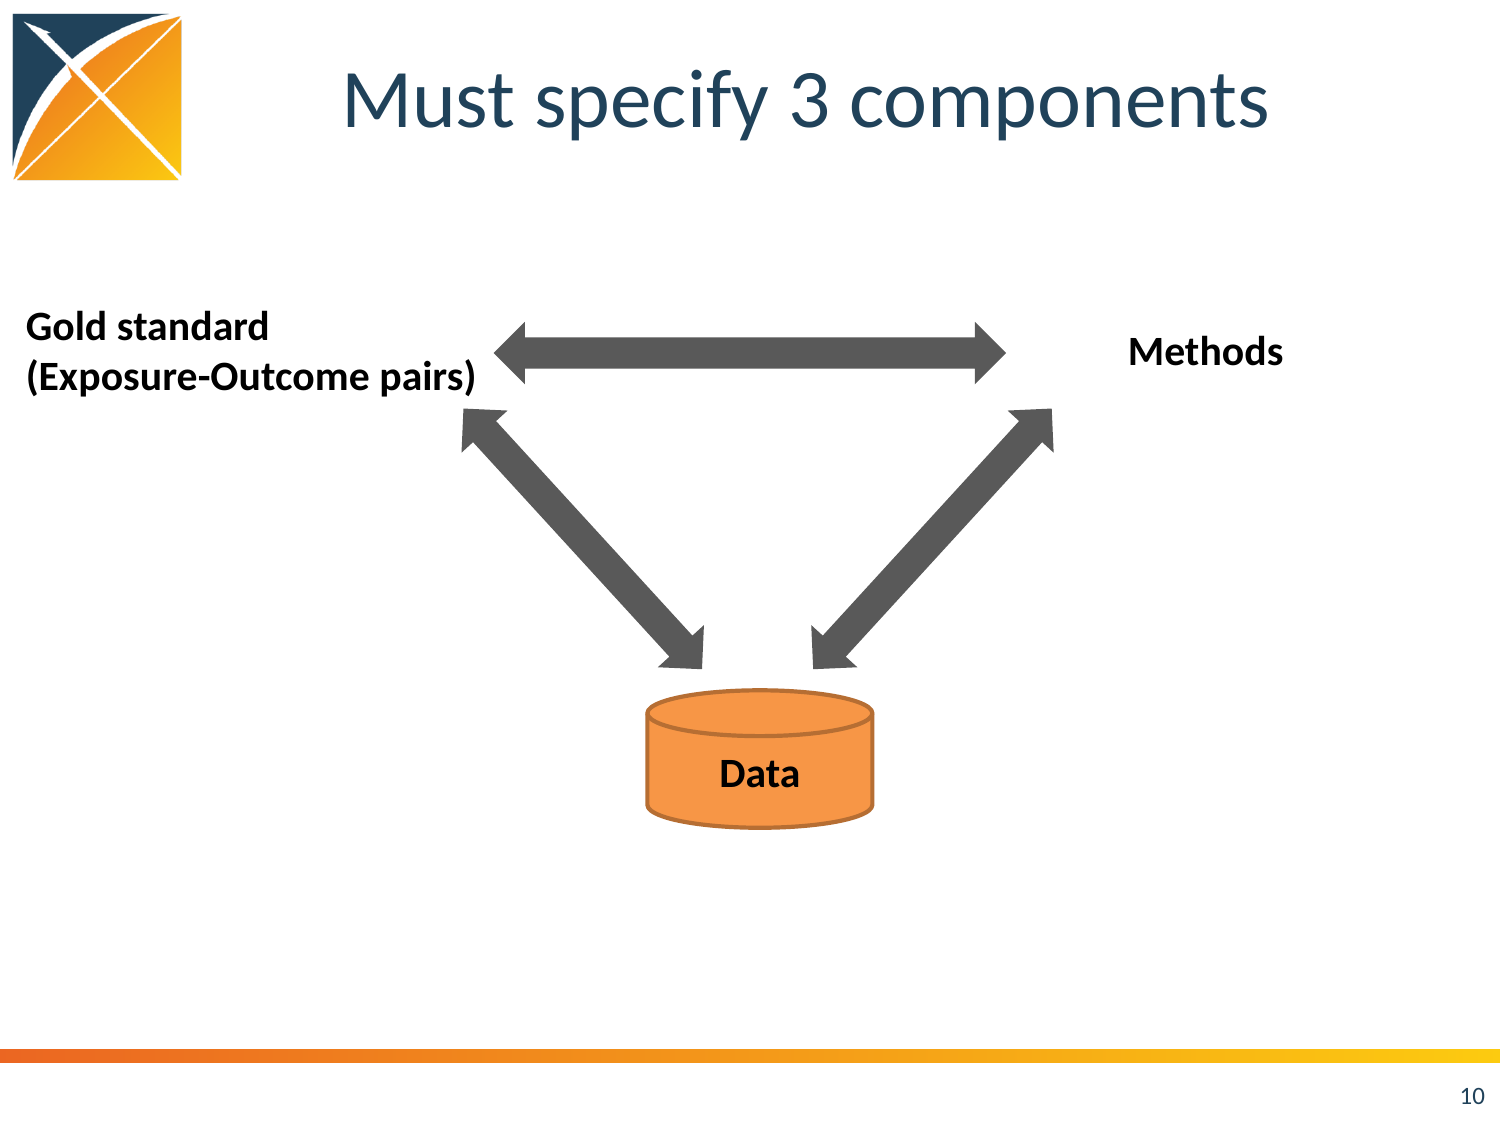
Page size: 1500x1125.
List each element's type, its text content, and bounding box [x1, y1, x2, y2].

text_box Gold standard (Exposure-Outcome pairs) [10, 291, 492, 406]
text_box Methods [1113, 316, 1299, 382]
slide_number 10 [1149, 1065, 1500, 1125]
text_box Data [645, 688, 875, 830]
text_box [809, 406, 1056, 672]
text_box [459, 406, 707, 672]
picture [0, 0, 206, 200]
text_box [491, 319, 1009, 387]
title Must specify 3 components [187, 24, 1425, 163]
